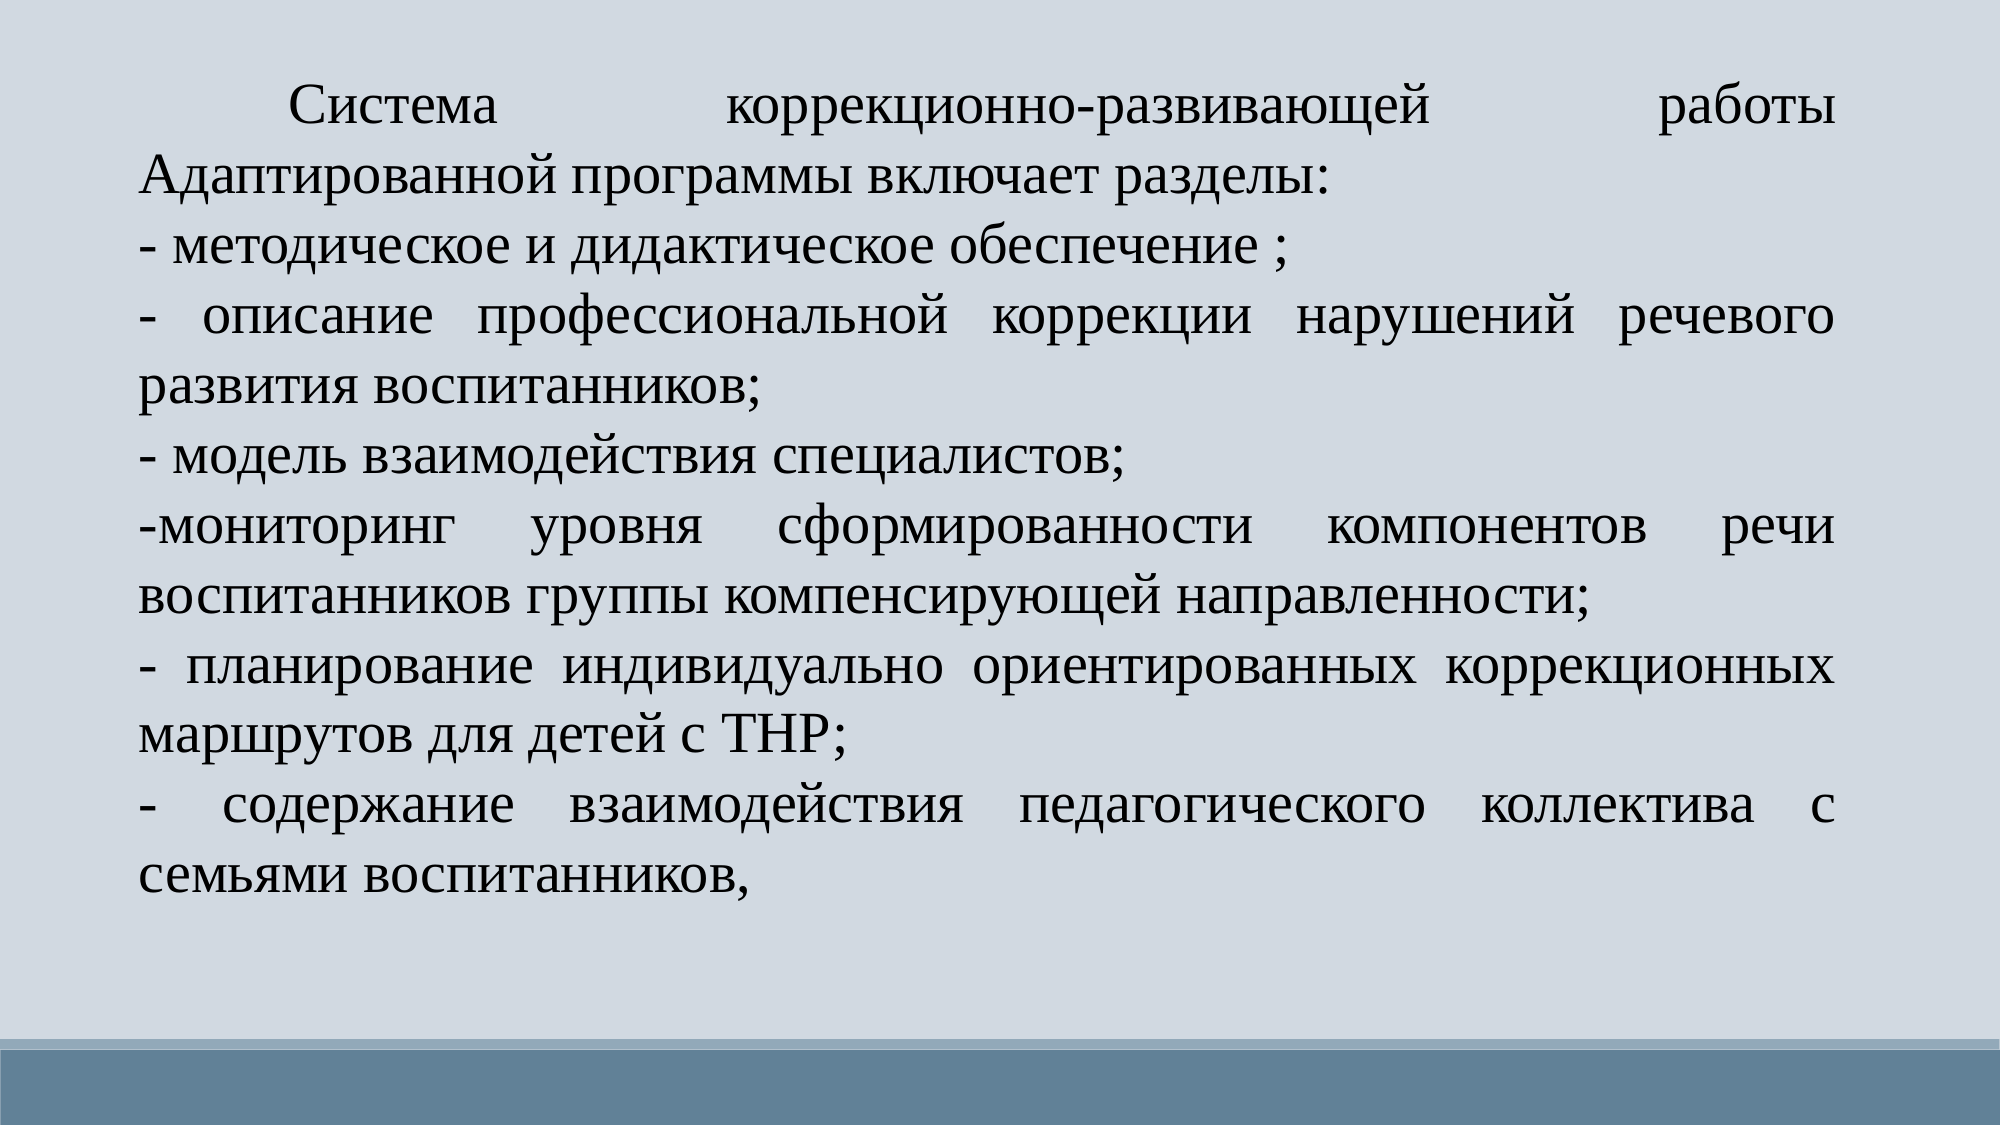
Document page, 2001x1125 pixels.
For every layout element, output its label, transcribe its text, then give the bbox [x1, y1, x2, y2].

text_box Система коррекционно-развивающей работы Адаптированной программы включает разделы: - методическое и дидактическое обеспечение ; - описание профессиональной коррекции нарушений речевого развития воспитанников; - модель взаимодействия специалистов; -мониторинг уровня сформированности компонентов речи воспитанников группы компенсирующей направленности; - планирование индивидуально ориентированных коррекционных маршрутов для детей с ТНР; - содержание взаимодействия педагогического коллектива с семьями воспитанников, [124, 57, 1852, 940]
